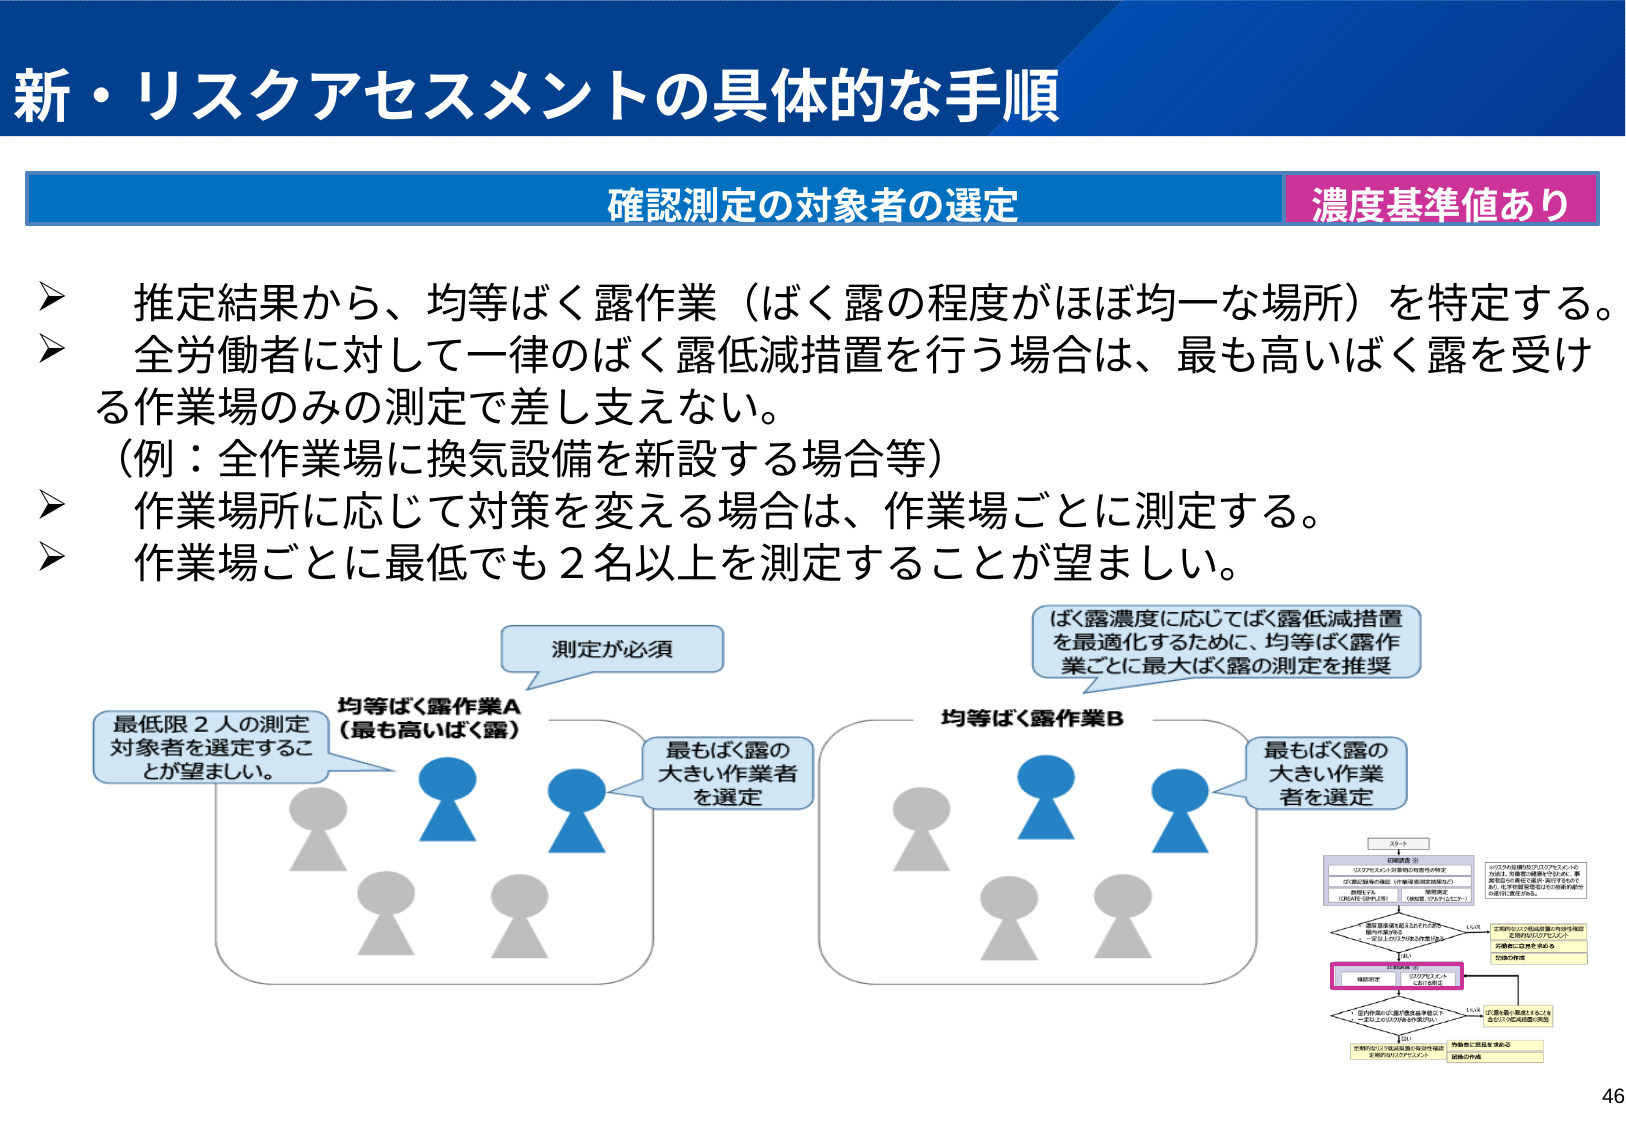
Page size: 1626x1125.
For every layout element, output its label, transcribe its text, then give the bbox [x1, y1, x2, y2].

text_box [1320, 836, 1594, 1064]
text_box 推定結果から、均等ばく露作業（ばく露の程度がほぼ均一な場所）を特定する。 全労働者に対して一律のばく露低減措置を行う場合は、最も高いばく露を受ける作業場のみの測定で差し支えない。 （例：全作業場に換気設備を新設する場合等） 作業場所に応じて対策を変える場合は、作業場ごとに測定する。 作業場ごとに最低でも２名以上を測定することが望ましい。 [21, 267, 1619, 699]
title 新・リスクアセスメントの具体的な手順 [0, 0, 1625, 136]
text_box 確認測定の対象者の選定 [26, 172, 1284, 225]
picture [78, 595, 1438, 994]
slide_number 45 [1245, 1065, 1625, 1125]
text_box 濃度基準値あり [1284, 172, 1598, 225]
